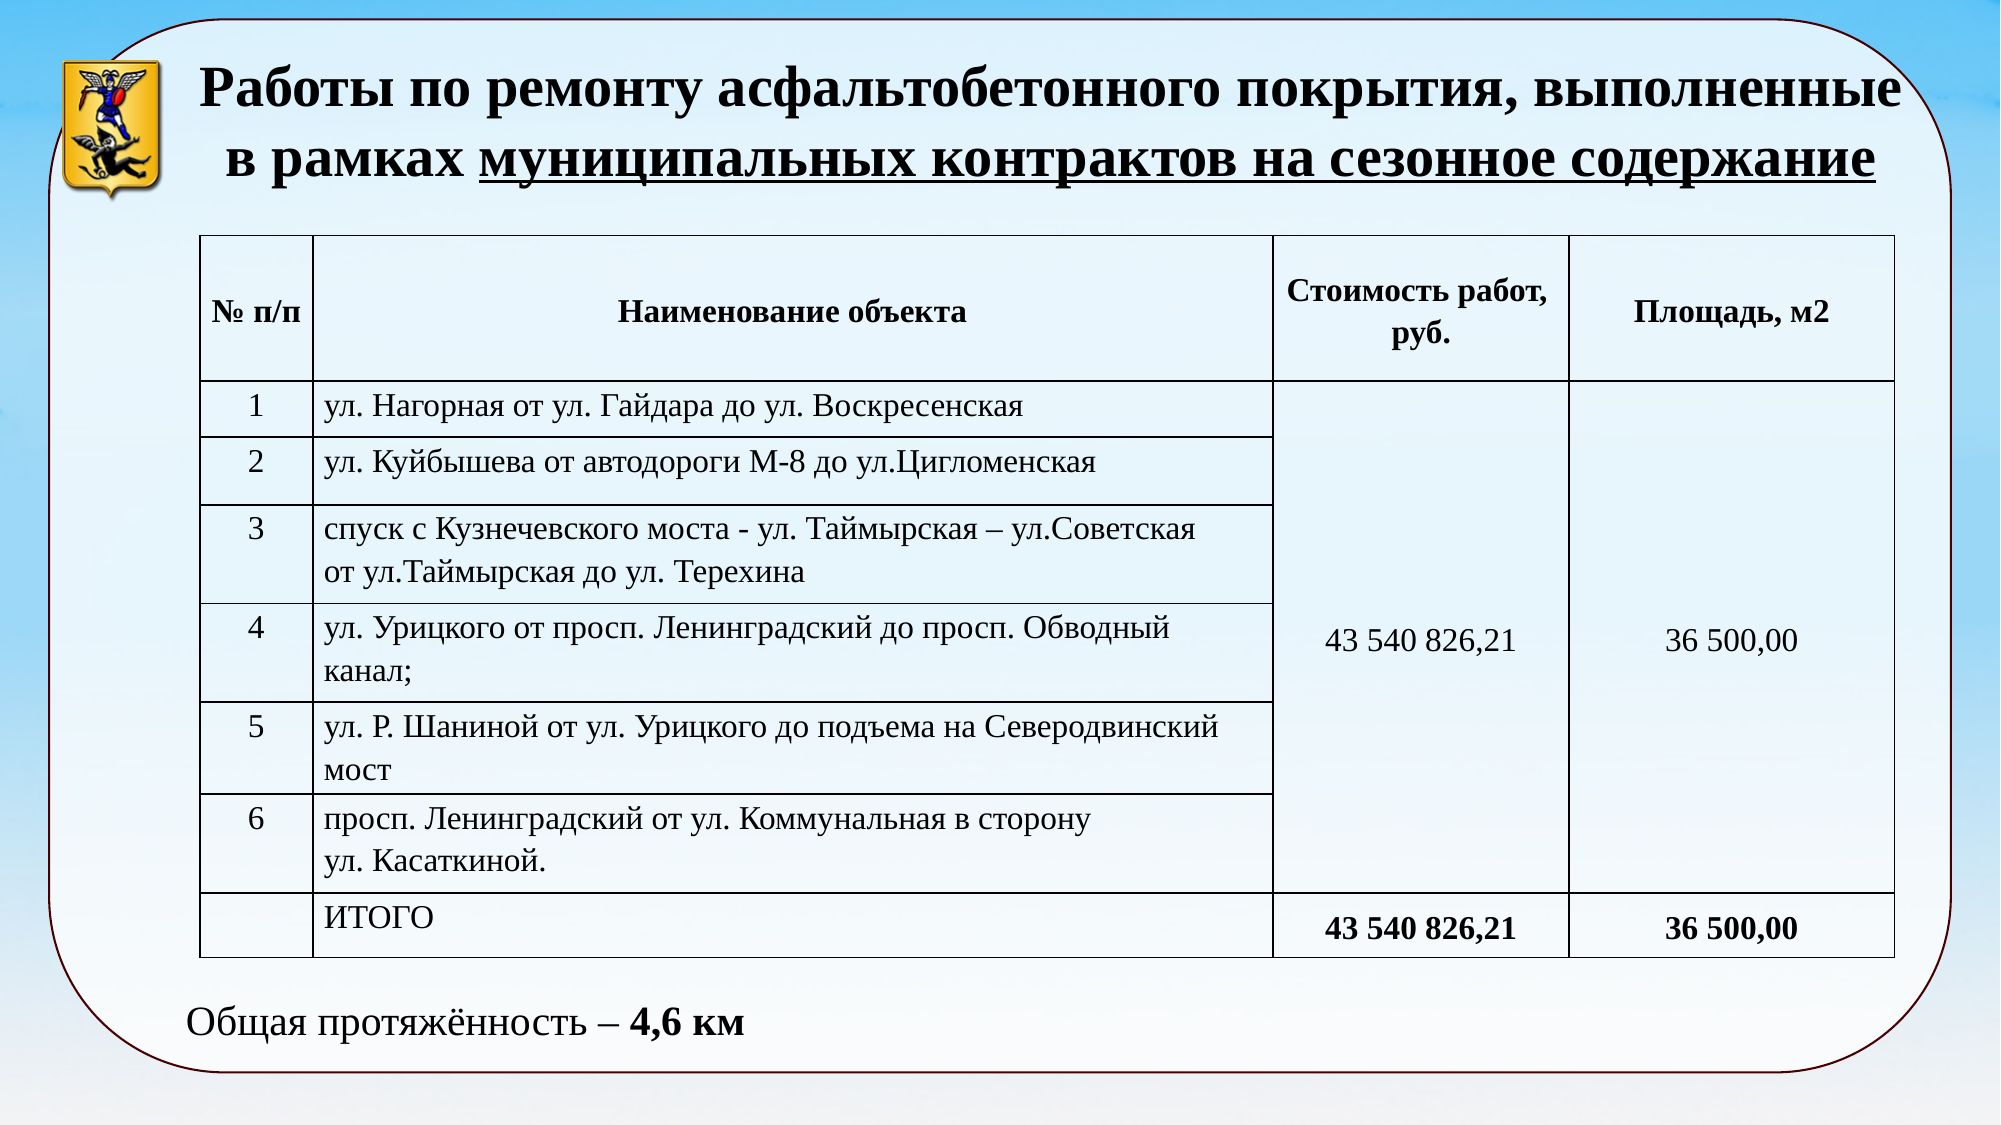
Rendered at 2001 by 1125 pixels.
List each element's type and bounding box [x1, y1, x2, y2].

list [0, 0, 2000, 1125]
picture [62, 60, 164, 203]
